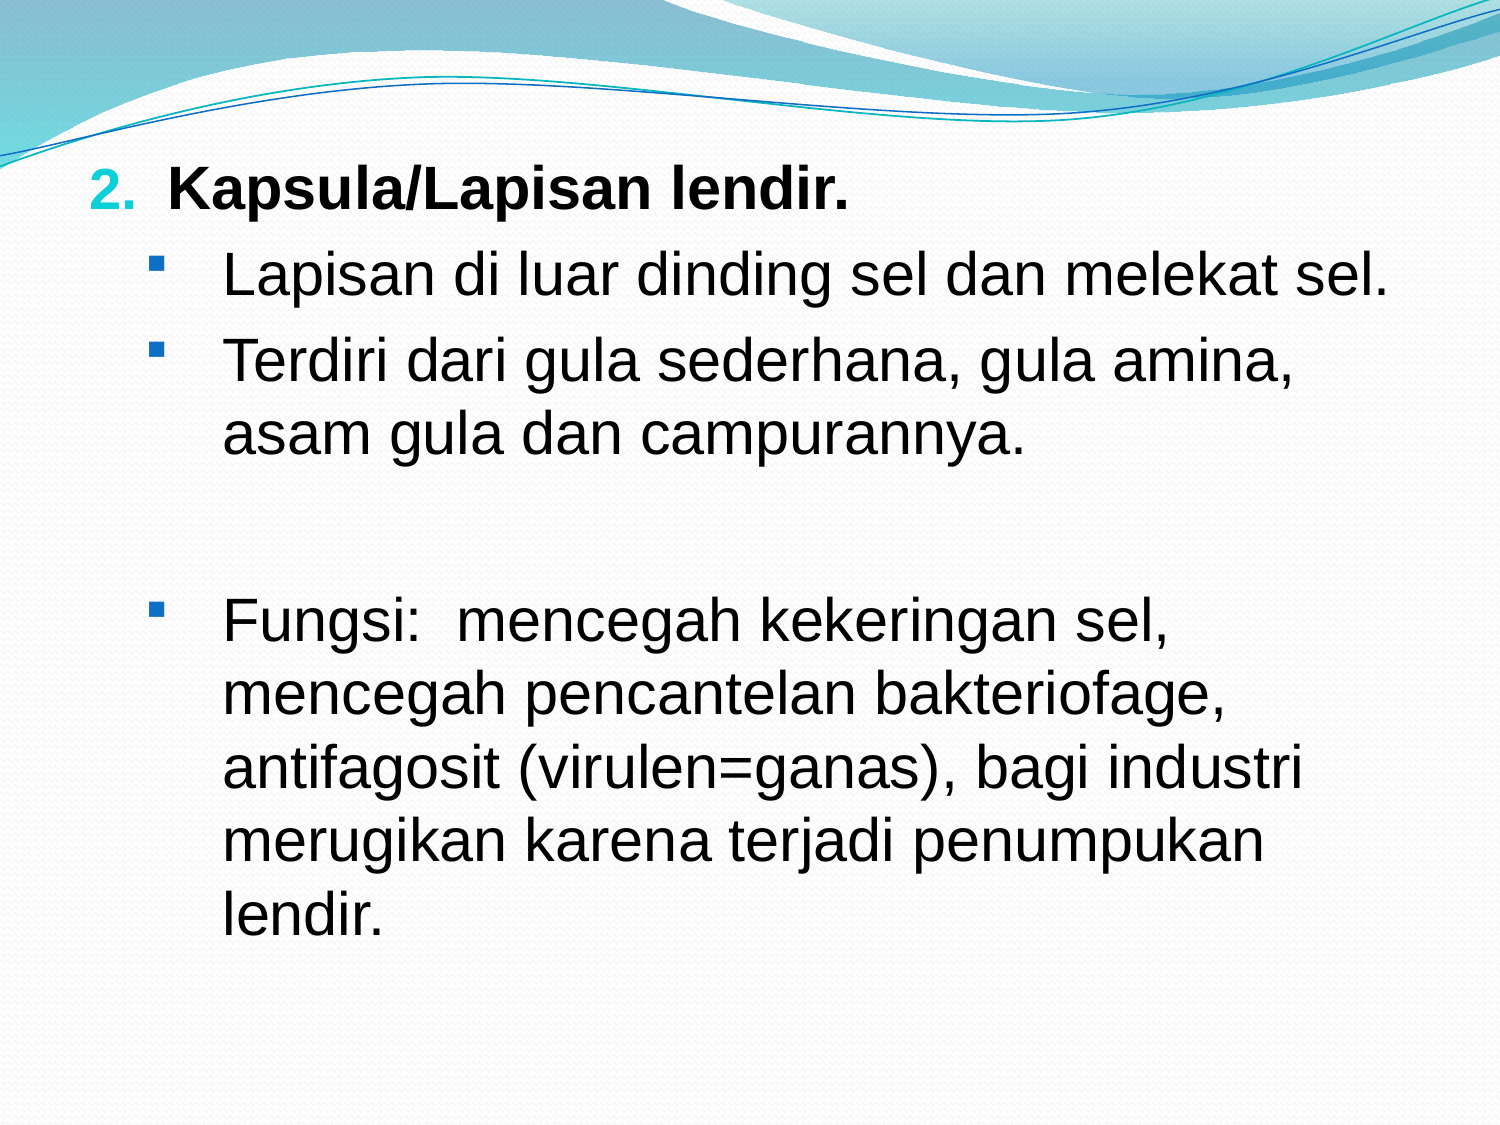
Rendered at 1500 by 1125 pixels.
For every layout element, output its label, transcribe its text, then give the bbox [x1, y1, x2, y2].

list Kapsula/Lapisan lendir. Lapisan di luar dinding sel dan melekat sel. Terdiri dari gula sederhana, gula amina, asam gula dan campurannya. Fungsi: mencegah kekeringan sel, mencegah pencantelan bakteriofage, antifagosit (virulen=ganas), bagi industri merugikan karena terjadi penumpukan lendir. [75, 140, 1425, 1038]
